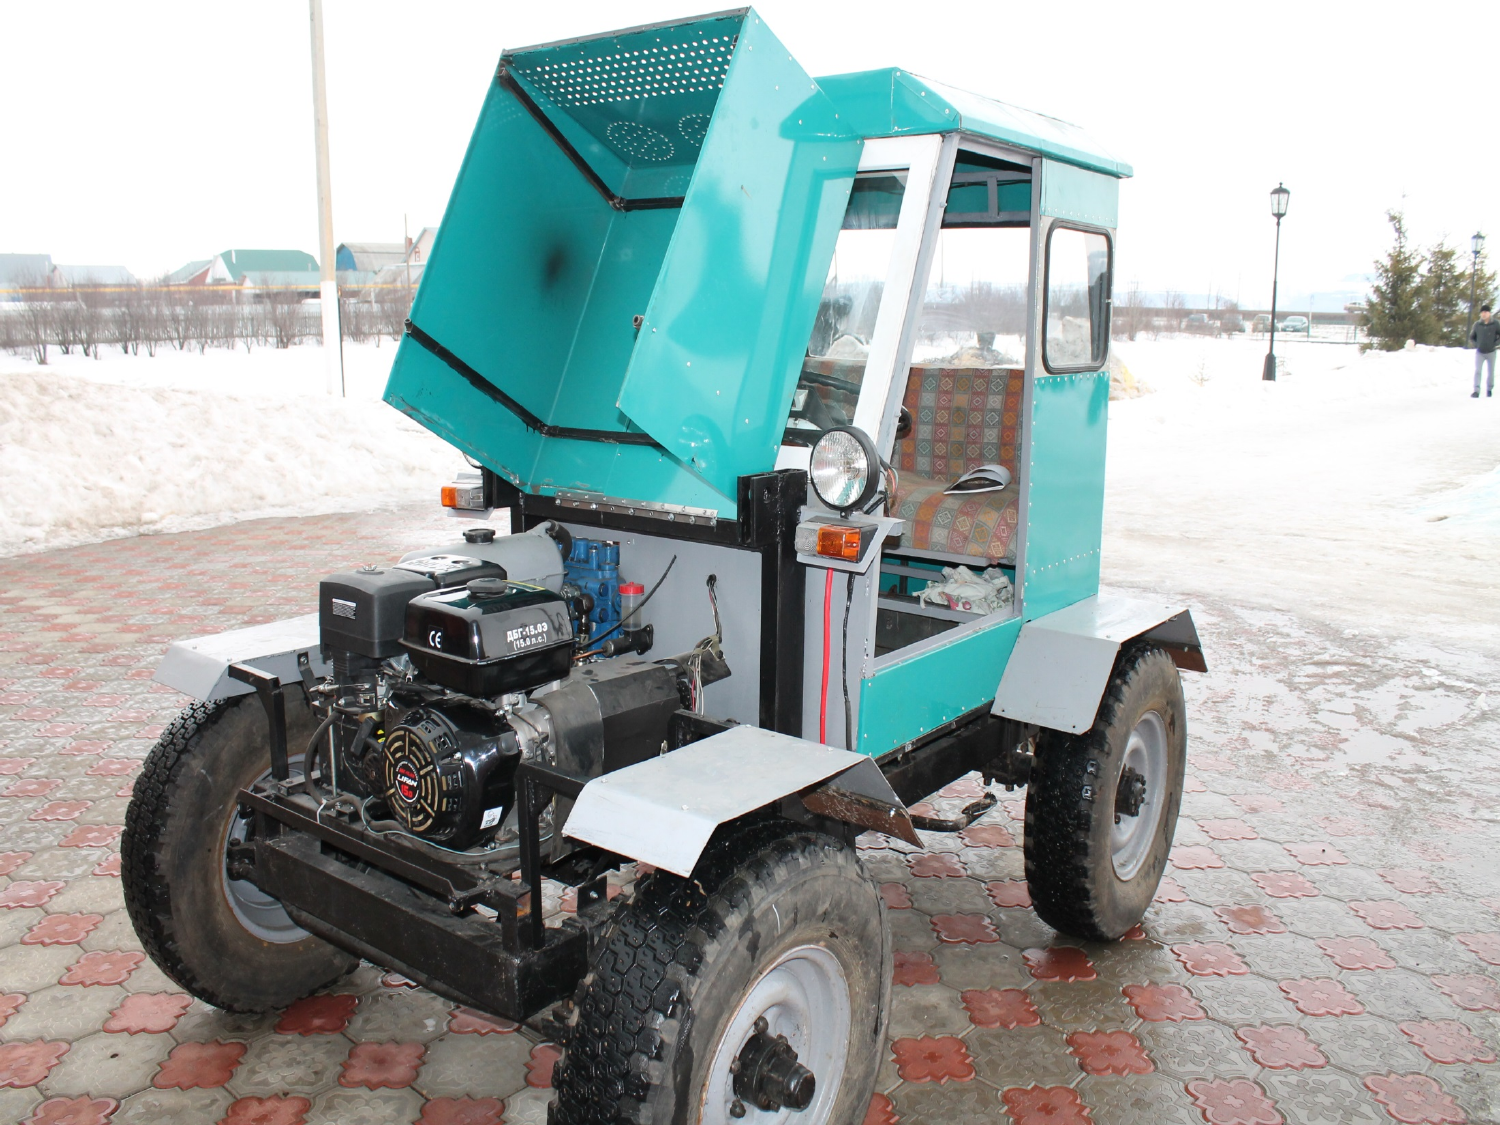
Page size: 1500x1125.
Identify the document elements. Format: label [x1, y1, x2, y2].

list [0, 0, 1500, 1125]
